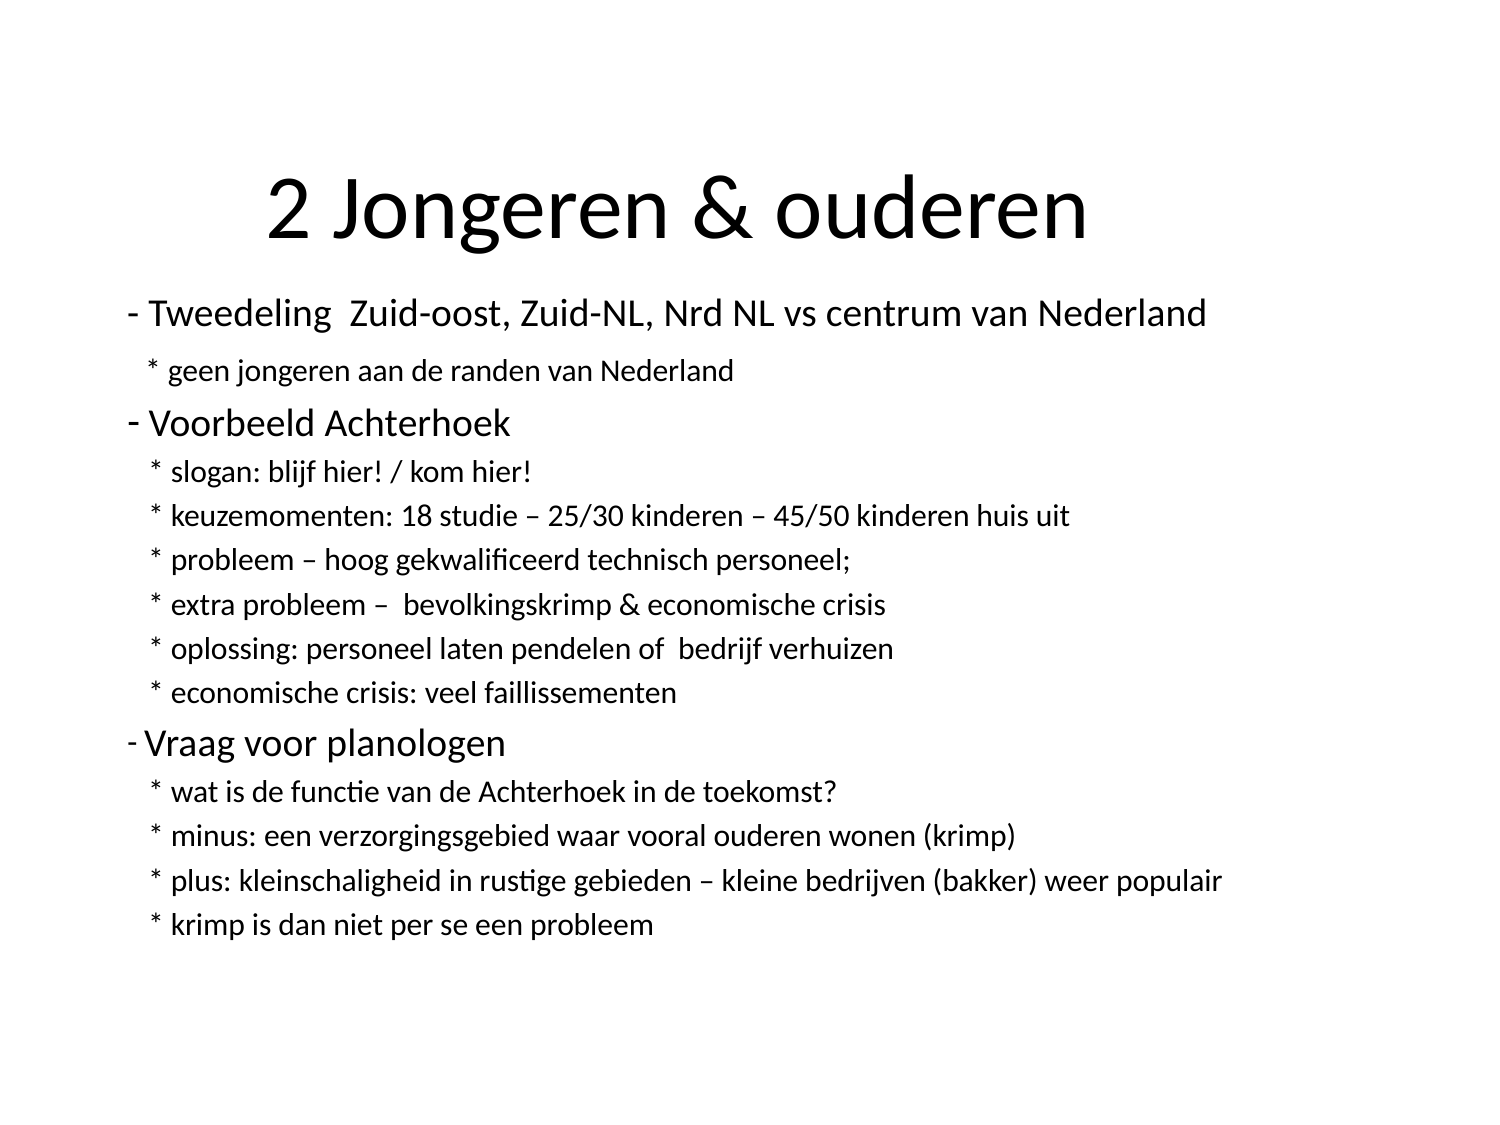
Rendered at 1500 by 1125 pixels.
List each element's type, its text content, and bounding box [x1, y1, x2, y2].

subtitle - Tweedeling Zuid-oost, Zuid-NL, Nrd NL vs centrum van Nederland * geen jongeren aan de randen van Nederland Voorbeeld Achterhoek * slogan: blijf hier! / kom hier! * keuzemomenten: 18 studie – 25/30 kinderen – 45/50 kinderen huis uit * probleem – hoog gekwalificeerd technisch personeel; * extra probleem – bevolkingskrimp & economische crisis * oplossing: personeel laten pendelen of bedrijf verhuizen * economische crisis: veel faillissementen Vraag voor planologen * wat is de functie van de Achterhoek in de toekomst? * minus: een verzorgingsgebied waar vooral ouderen wonen (krimp) * plus: kleinschaligheid in rustige gebieden – kleine bedrijven (bakker) weer populair * krimp is dan niet per se een probleem [112, 278, 1365, 953]
title 2 Jongeren & ouderen [100, 137, 1376, 268]
